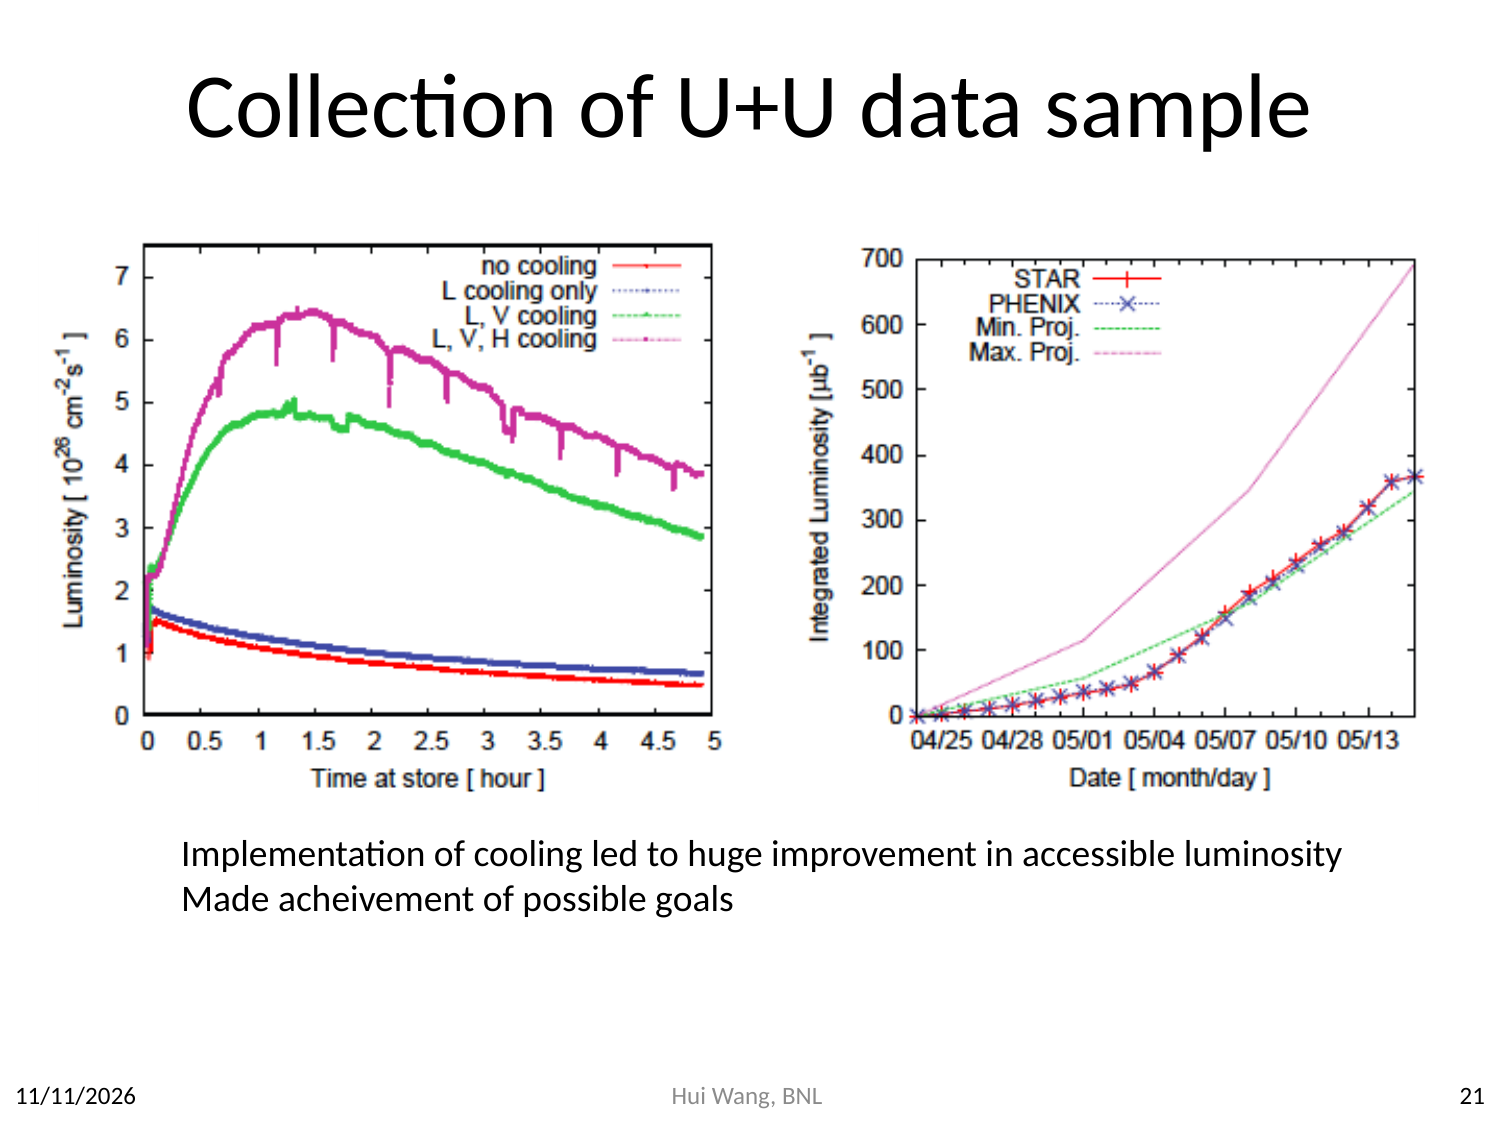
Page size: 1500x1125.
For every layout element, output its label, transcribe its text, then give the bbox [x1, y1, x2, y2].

picture [37, 223, 734, 816]
title Collection of U+U data sample [75, 32, 1425, 169]
picture [788, 230, 1436, 808]
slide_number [0, 1065, 350, 1125]
text_box Implementation of cooling led to huge improvement in accessible luminosity Made acheivement of possible goals [166, 821, 1412, 927]
slide_number 21 [1149, 1064, 1500, 1124]
footer Hui Wang, BNL [512, 1065, 988, 1125]
